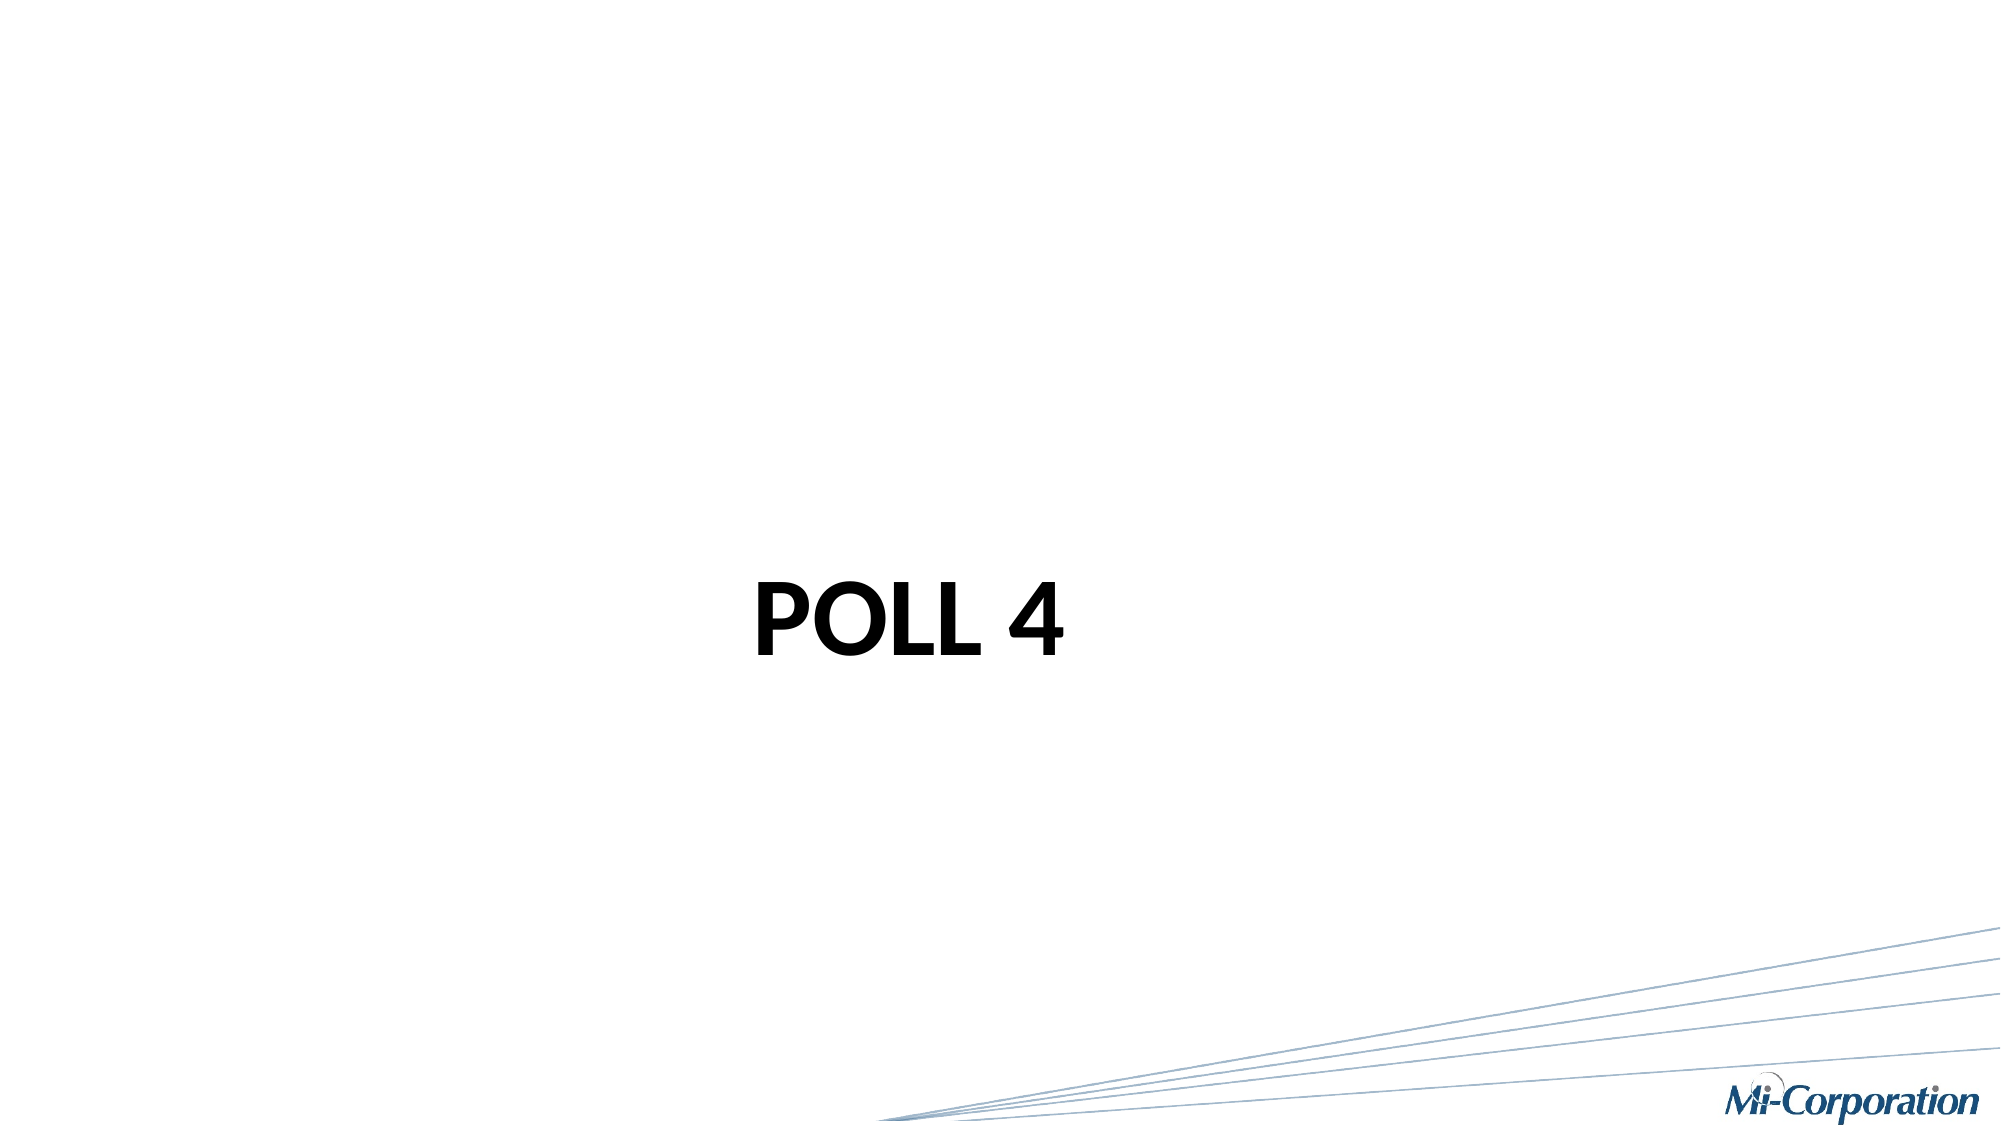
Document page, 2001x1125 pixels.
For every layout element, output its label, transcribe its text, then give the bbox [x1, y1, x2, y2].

list POLL 4 [137, 299, 1863, 1014]
picture [814, 897, 2001, 1125]
